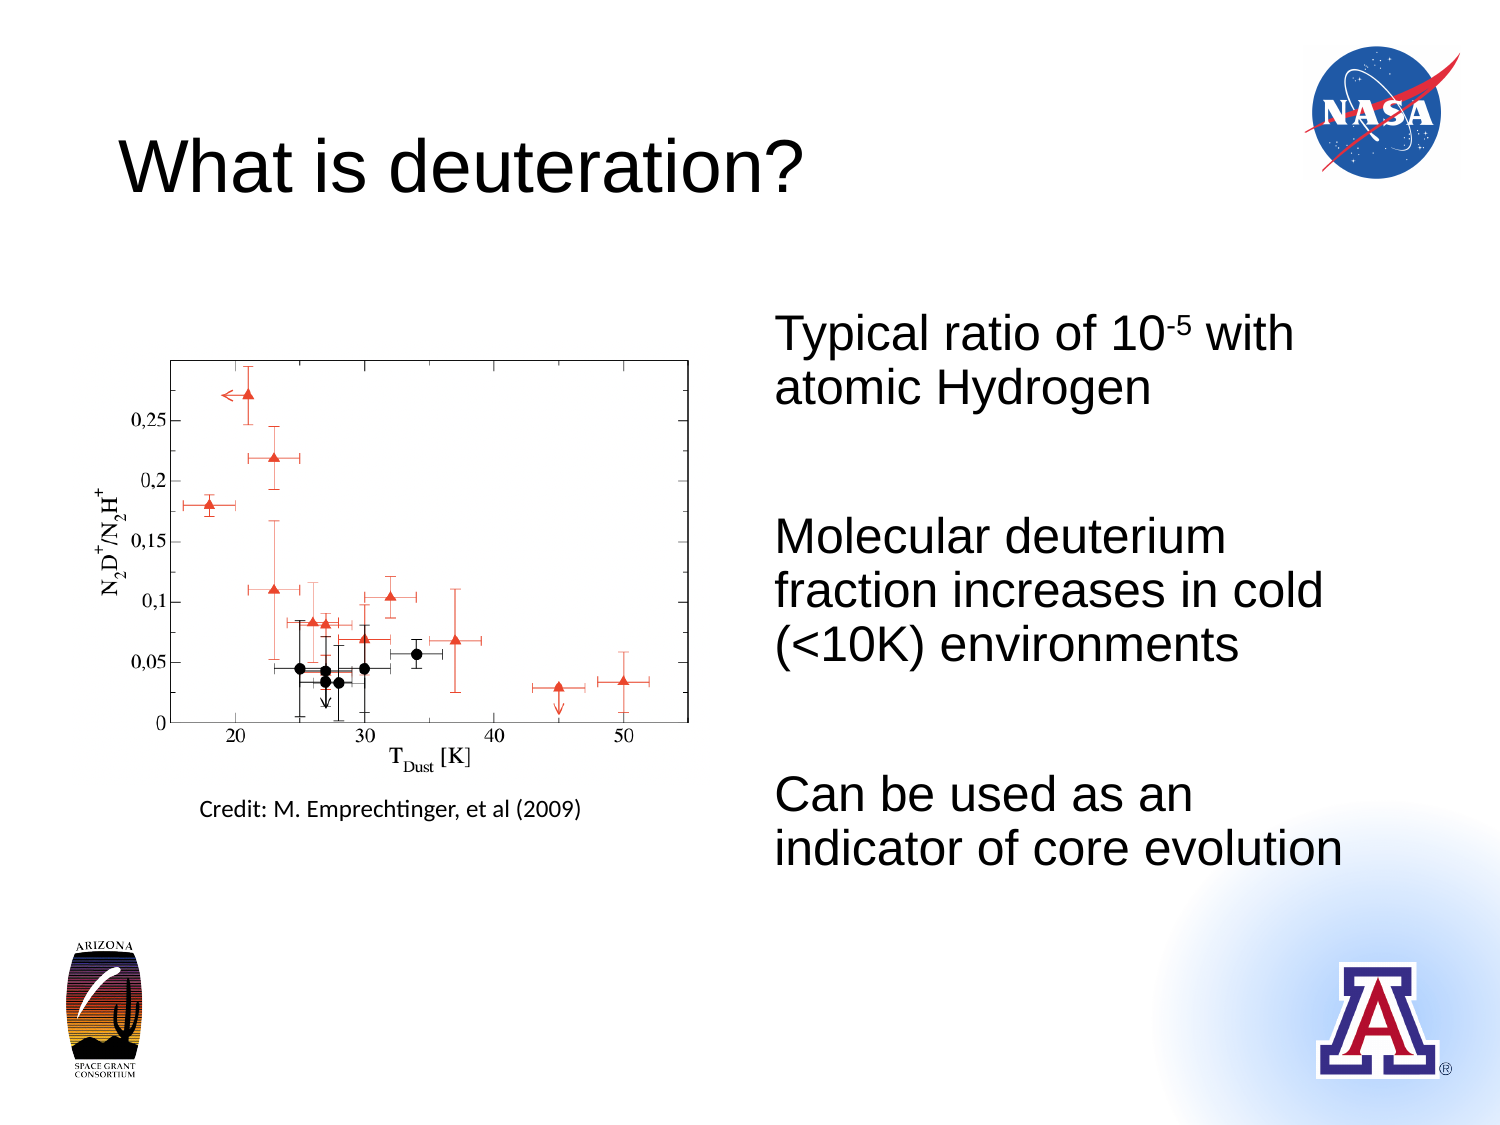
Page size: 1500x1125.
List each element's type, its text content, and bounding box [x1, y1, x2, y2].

text_box Credit: M. Emprechtinger, et al (2009) [184, 785, 598, 830]
list Typical ratio of 10-5 with atomic Hydrogen Molecular deuterium fraction increases in cold (<10K) environments Can be used as an indicator of core evolution [759, 299, 1397, 1014]
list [72, 340, 710, 785]
picture [1149, 798, 1500, 1125]
picture [62, 938, 144, 1079]
picture [1303, 45, 1461, 180]
title What is deuteration? [103, 59, 1397, 278]
